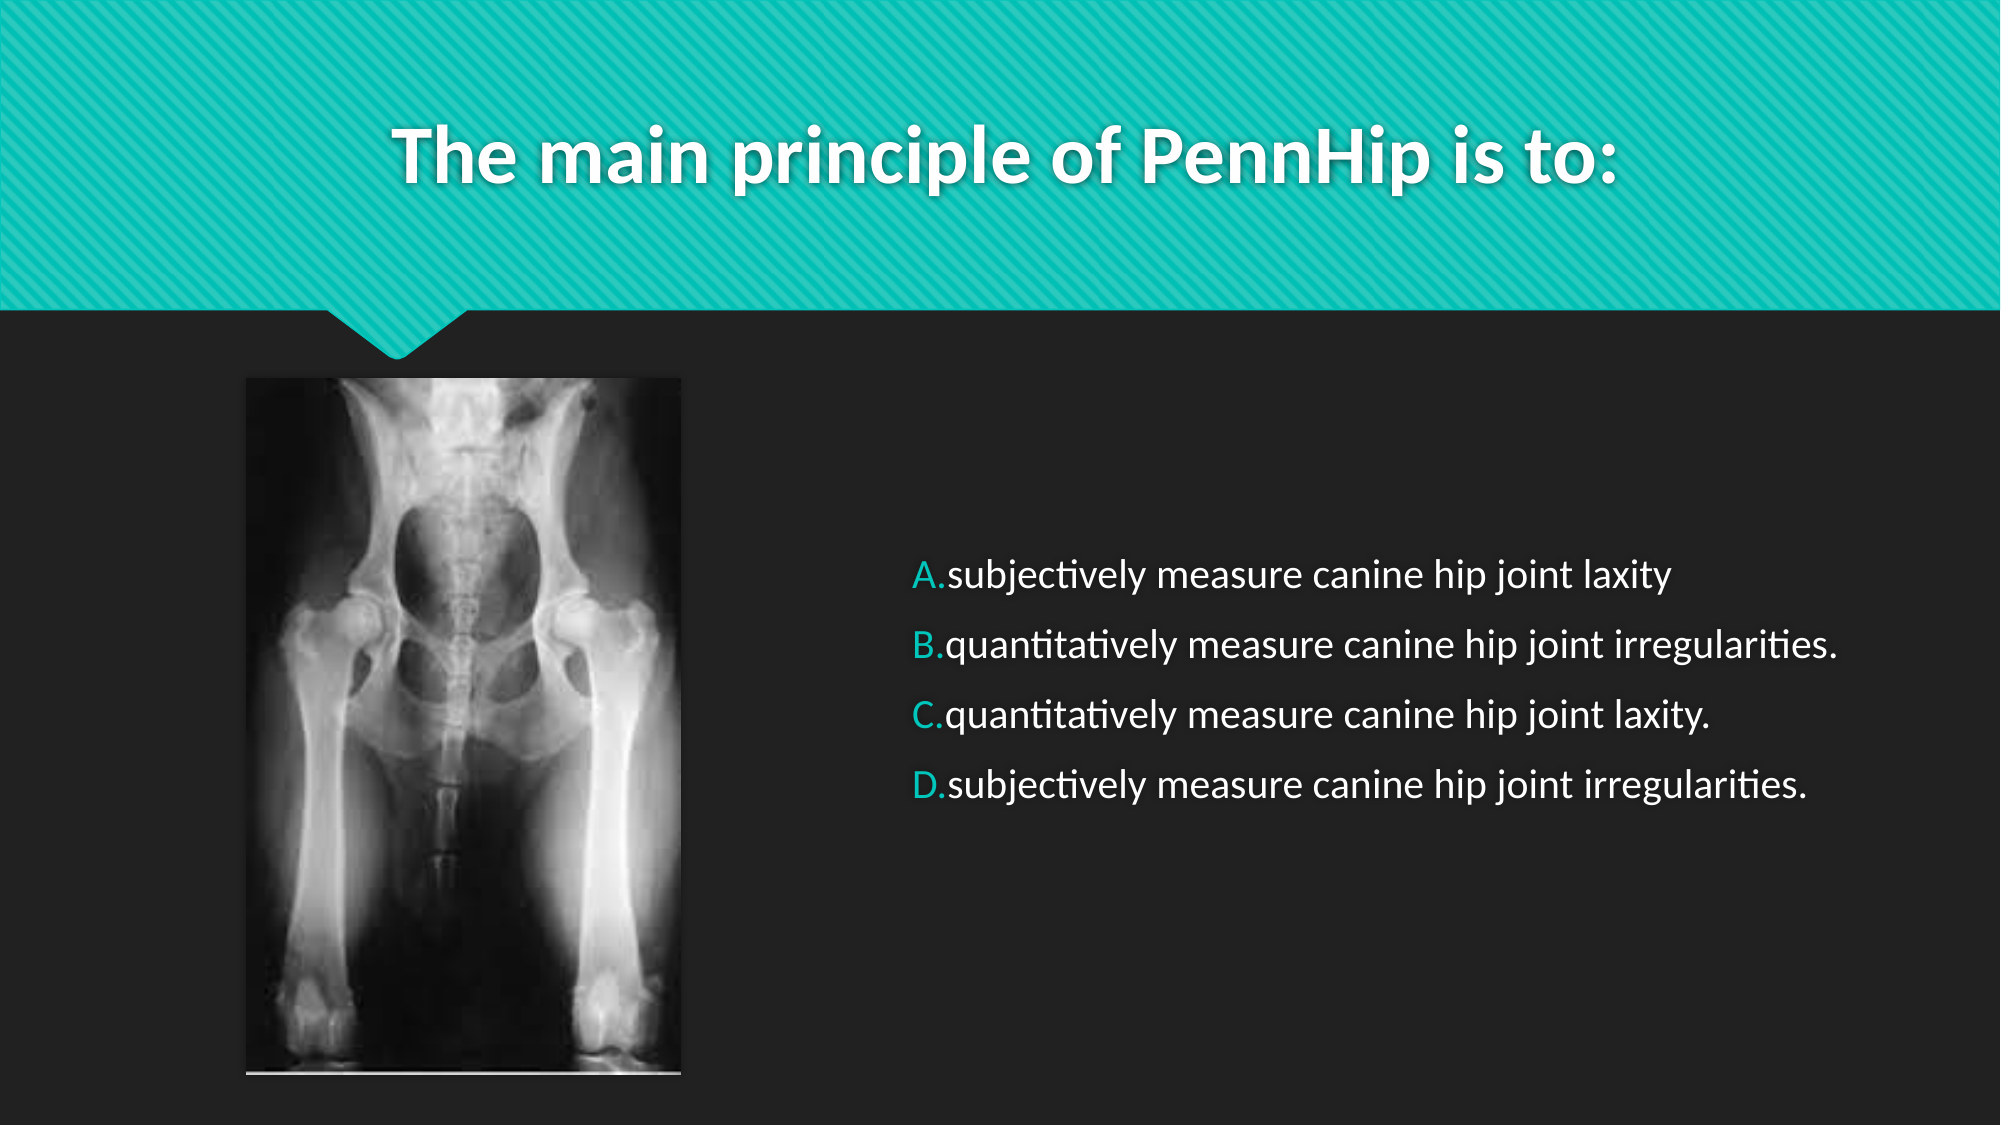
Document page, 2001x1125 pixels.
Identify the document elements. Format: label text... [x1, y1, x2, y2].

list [246, 378, 681, 1075]
list subjectively measure canine hip joint laxity quantitatively measure canine hip joint irregularities. quantitatively measure canine hip joint laxity. subjectively measure canine hip joint irregularities. [897, 411, 1883, 1009]
title The main principle of PennHip is to: [147, 148, 1883, 308]
